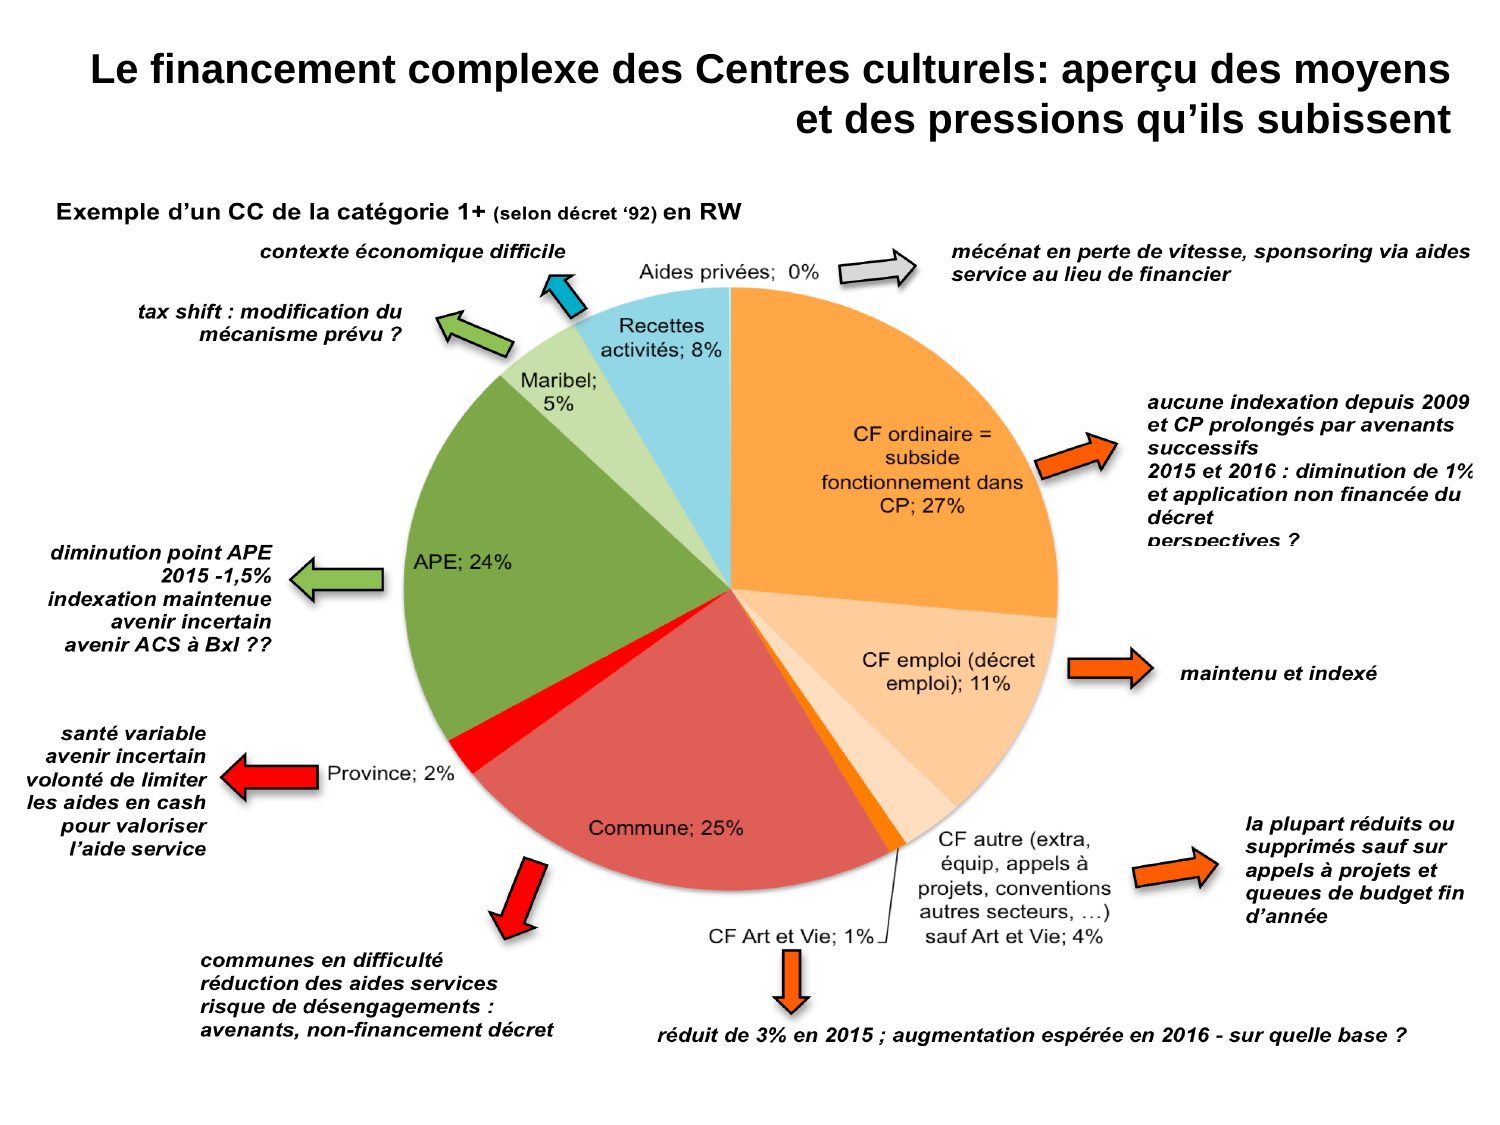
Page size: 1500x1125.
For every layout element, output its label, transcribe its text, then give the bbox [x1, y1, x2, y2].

picture [17, 182, 1482, 1093]
title Le financement complexe des Centres culturels: aperçu des moyens et des pressions qu’ils subissent [61, 0, 1467, 180]
